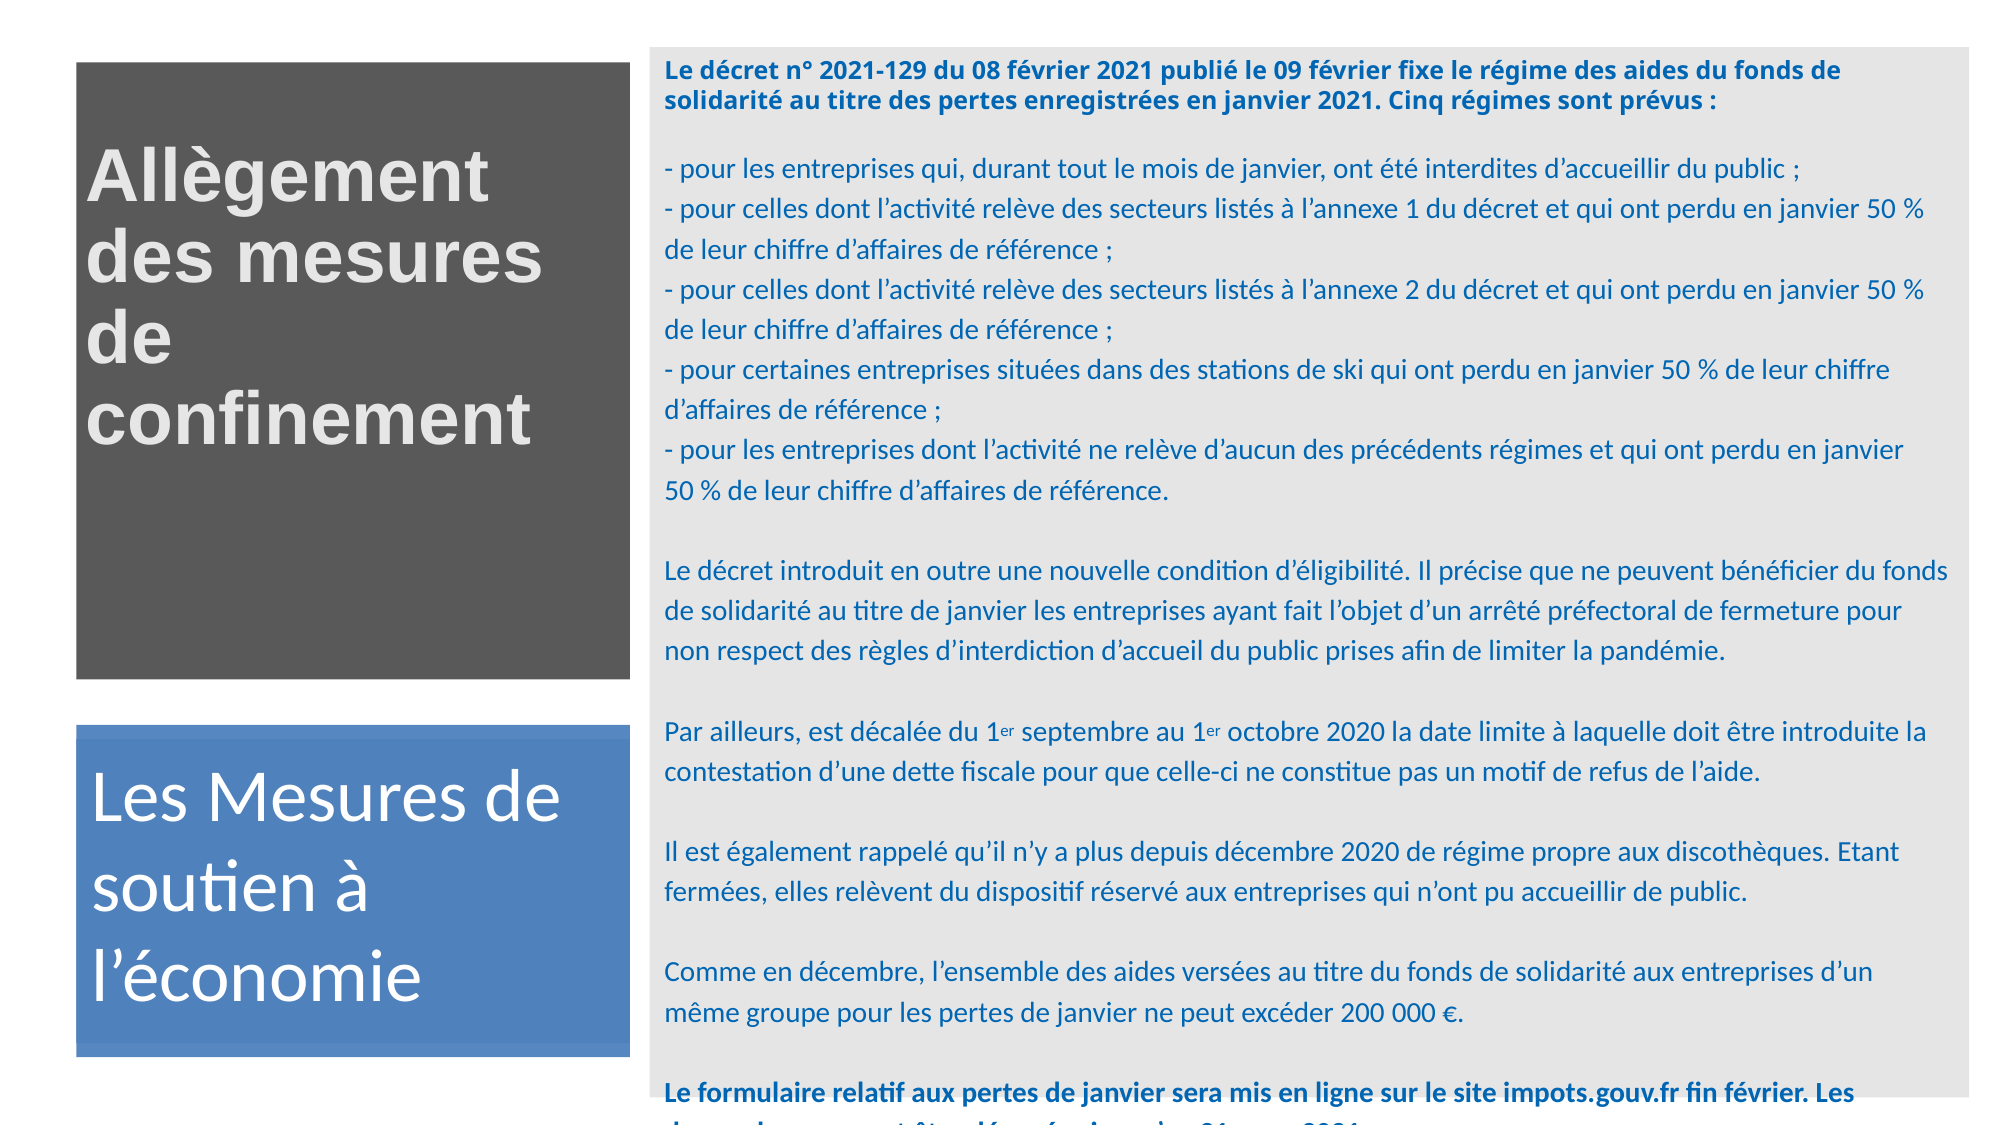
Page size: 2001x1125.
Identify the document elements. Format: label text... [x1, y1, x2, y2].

text_box Le décret n° 2021-129 du 08 février 2021 publié le 09 février fixe le régime des aides du fonds de solidarité au titre des pertes enregistrées en janvier 2021. Cinq régimes sont prévus : - pour les entreprises qui, durant tout le mois de janvier, ont été interdites d’accueillir du public ; - pour celles dont l’activité relève des secteurs listés à l’annexe 1 du décret et qui ont perdu en janvier 50 % de leur chiffre d’affaires de référence ; - pour celles dont l’activité relève des secteurs listés à l’annexe 2 du décret et qui ont perdu en janvier 50 % de leur chiffre d’affaires de référence ; - pour certaines entreprises situées dans des stations de ski qui ont perdu en janvier 50 % de leur chiffre d’affaires de référence ; - pour les entreprises dont l’activité ne relève d’aucun des précédents régimes et qui ont perdu en janvier 50 % de leur chiffre d’affaires de référence. Le décret introduit en outre une nouvelle condition d’éligibilité. Il précise que ne peuvent bénéficier du fonds de solidarité au titre de janvier les entreprises ayant fait l’objet d’un arrêté préfectoral de fermeture pour non respect des règles d’interdiction d’accueil du public prises afin de limiter la pandémie. Par ailleurs, est décalée du 1er septembre au 1er octobre 2020 la date limite à laquelle doit être introduite la contestation d’une dette fiscale pour que celle-ci ne constitue pas un motif de refus de l’aide. Il est également rappelé qu’il n’y a plus depuis décembre 2020 de régime propre aux discothèques. Etant fermées, elles relèvent du dispositif réservé aux entreprises qui n’ont pu accueillir de public. Comme en décembre, l’ensemble des aides versées au titre du fonds de solidarité aux entreprises d’un même groupe pour les pertes de janvier ne peut excéder 200 000 €. Le formulaire relatif aux pertes de janvier sera mis en ligne sur le site impots.gouv.fr fin février. Les demandes pourront être déposées jusqu’au 31 mars 2021. [648, 45, 1971, 1099]
text_box Allègement des mesures de confinement [70, 36, 625, 562]
text_box [74, 60, 632, 681]
text_box [74, 723, 632, 737]
text_box Les Mesures de soutien à l’économie [74, 737, 632, 1059]
